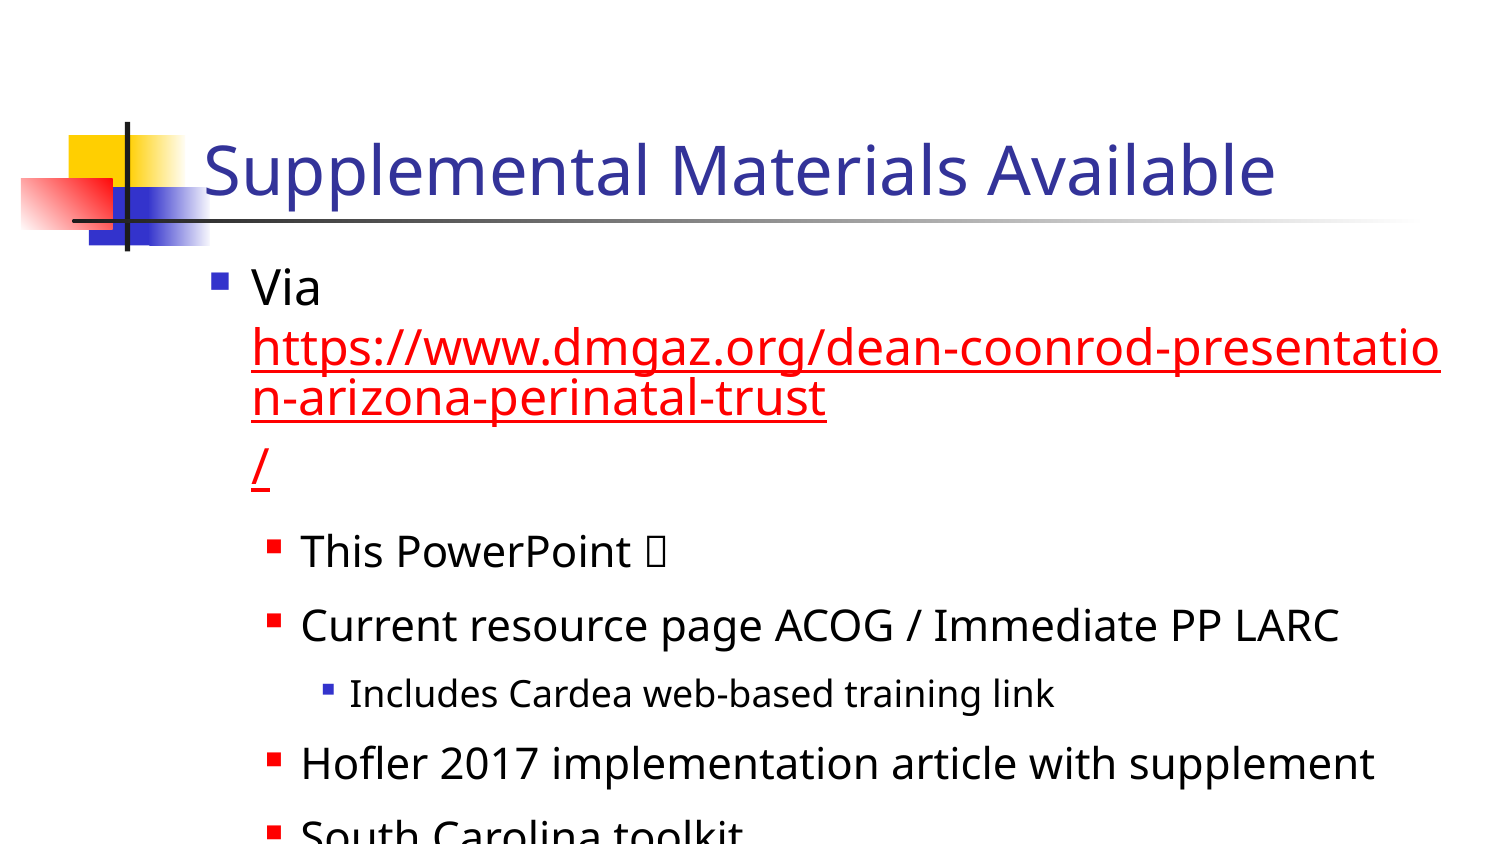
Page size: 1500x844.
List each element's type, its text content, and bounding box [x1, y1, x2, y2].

title Supplemental Materials Available [188, 76, 1468, 217]
list Via https://www.dmgaz.org/dean-coonrod-presentation-arizona-perinatal-trust/ This PowerPoint  Current resource page ACOG / Immediate PP LARC Includes Cardea web-based training link Hofler 2017 implementation article with supplement South Carolina toolkit [193, 248, 1469, 755]
